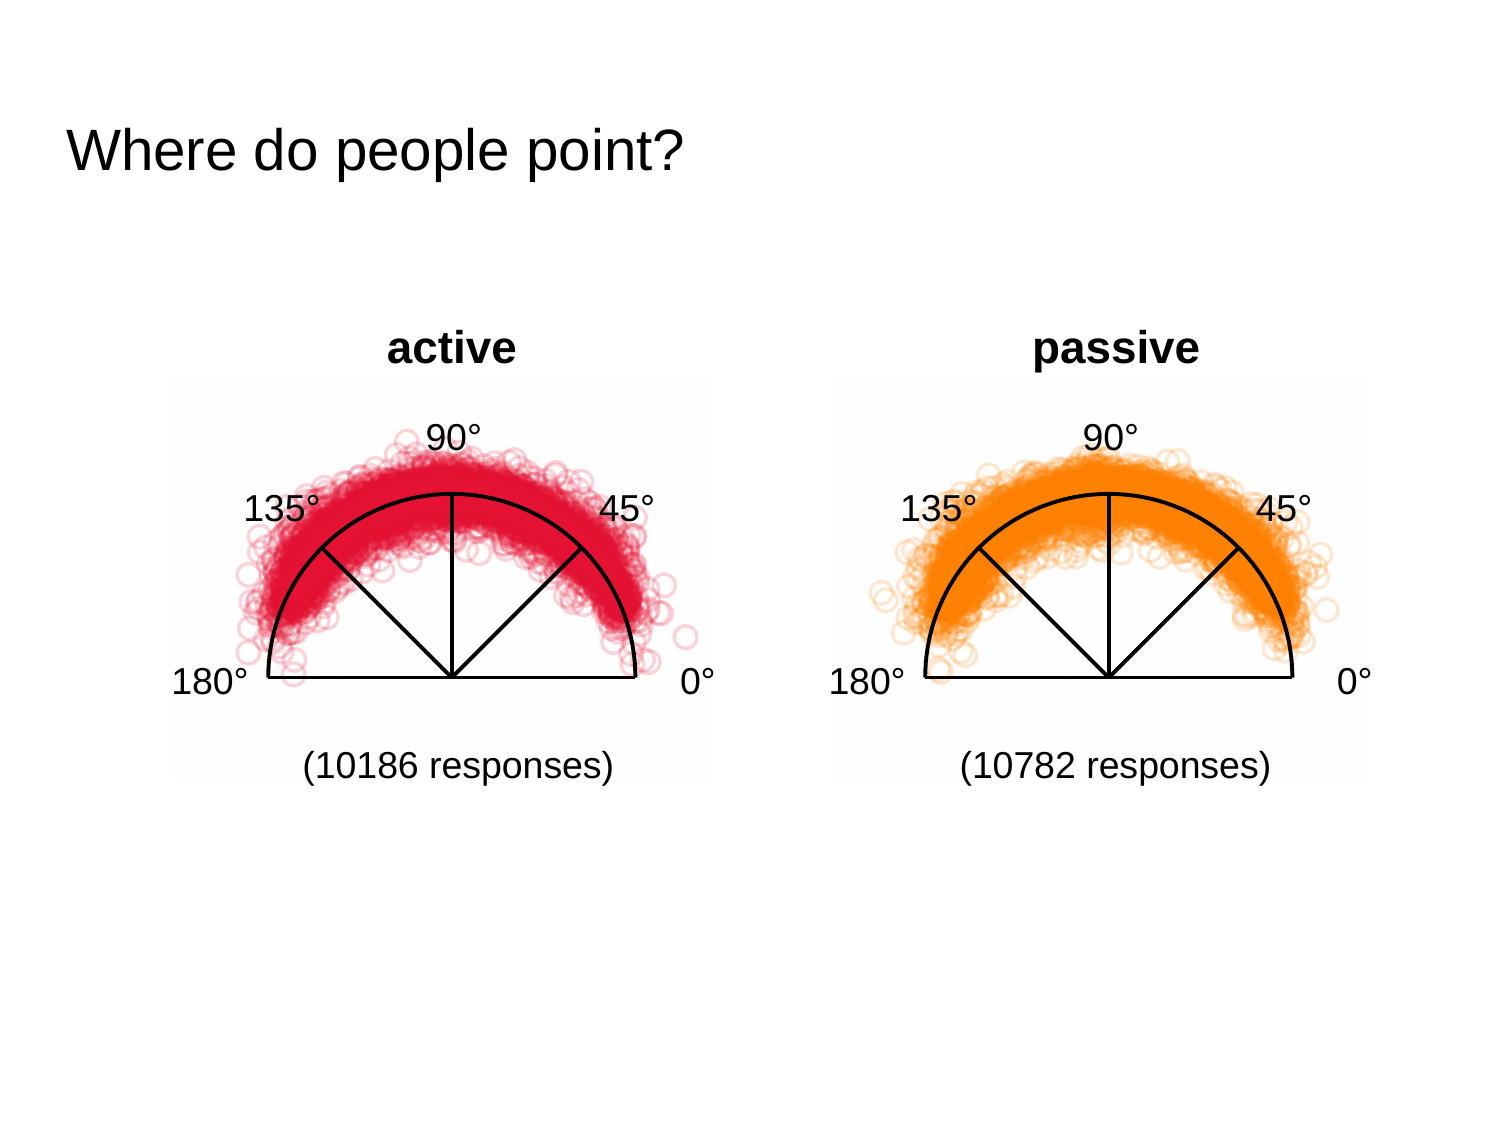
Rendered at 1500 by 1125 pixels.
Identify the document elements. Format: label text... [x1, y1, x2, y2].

picture [828, 700, 1370, 783]
text_box active [377, 317, 527, 369]
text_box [453, 547, 582, 678]
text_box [321, 547, 453, 678]
picture [171, 376, 713, 783]
title Where do people point? [51, 97, 1449, 223]
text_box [828, 317, 1374, 700]
